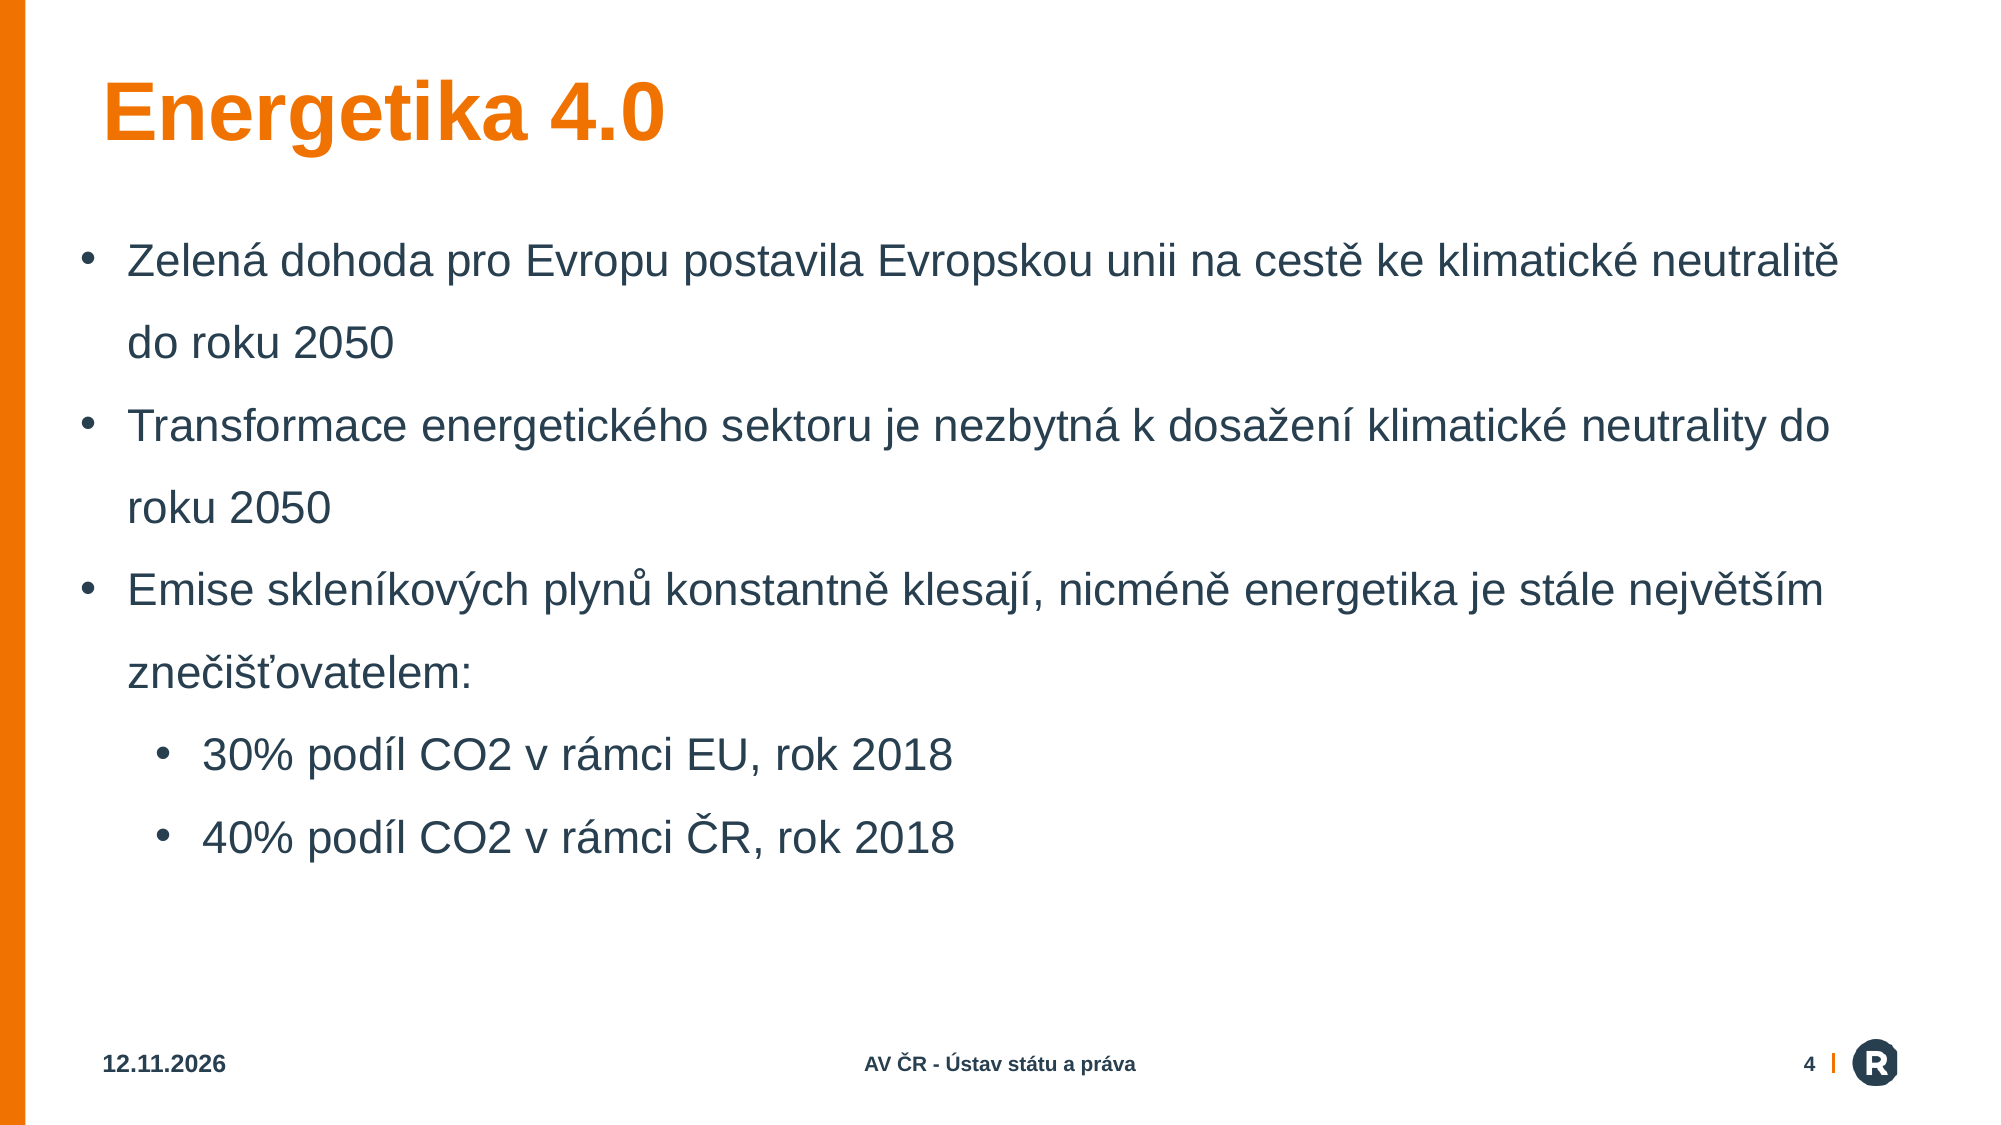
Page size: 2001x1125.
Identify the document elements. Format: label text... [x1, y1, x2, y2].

picture [1851, 1039, 1898, 1086]
text_box Zelená dohoda pro Evropu postavila Evropskou unii na cestě ke klimatické neutralitě do roku 2050 Transformace energetického sektoru je nezbytná k dosažení klimatické neutrality do roku 2050 Emise skleníkových plynů konstantně klesají, nicméně energetika je stále největším znečišťovatelem: 30% podíl CO2 v rámci EU, rok 2018 40% podíl CO2 v rámci ČR, rok 2018 [66, 195, 1898, 1035]
footer AV ČR - Ústav státu a práva [285, 1035, 1633, 1093]
slide_number 4 [1638, 1035, 1816, 1093]
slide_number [102, 1033, 280, 1093]
title Energetika 4.0 [102, 68, 1898, 195]
